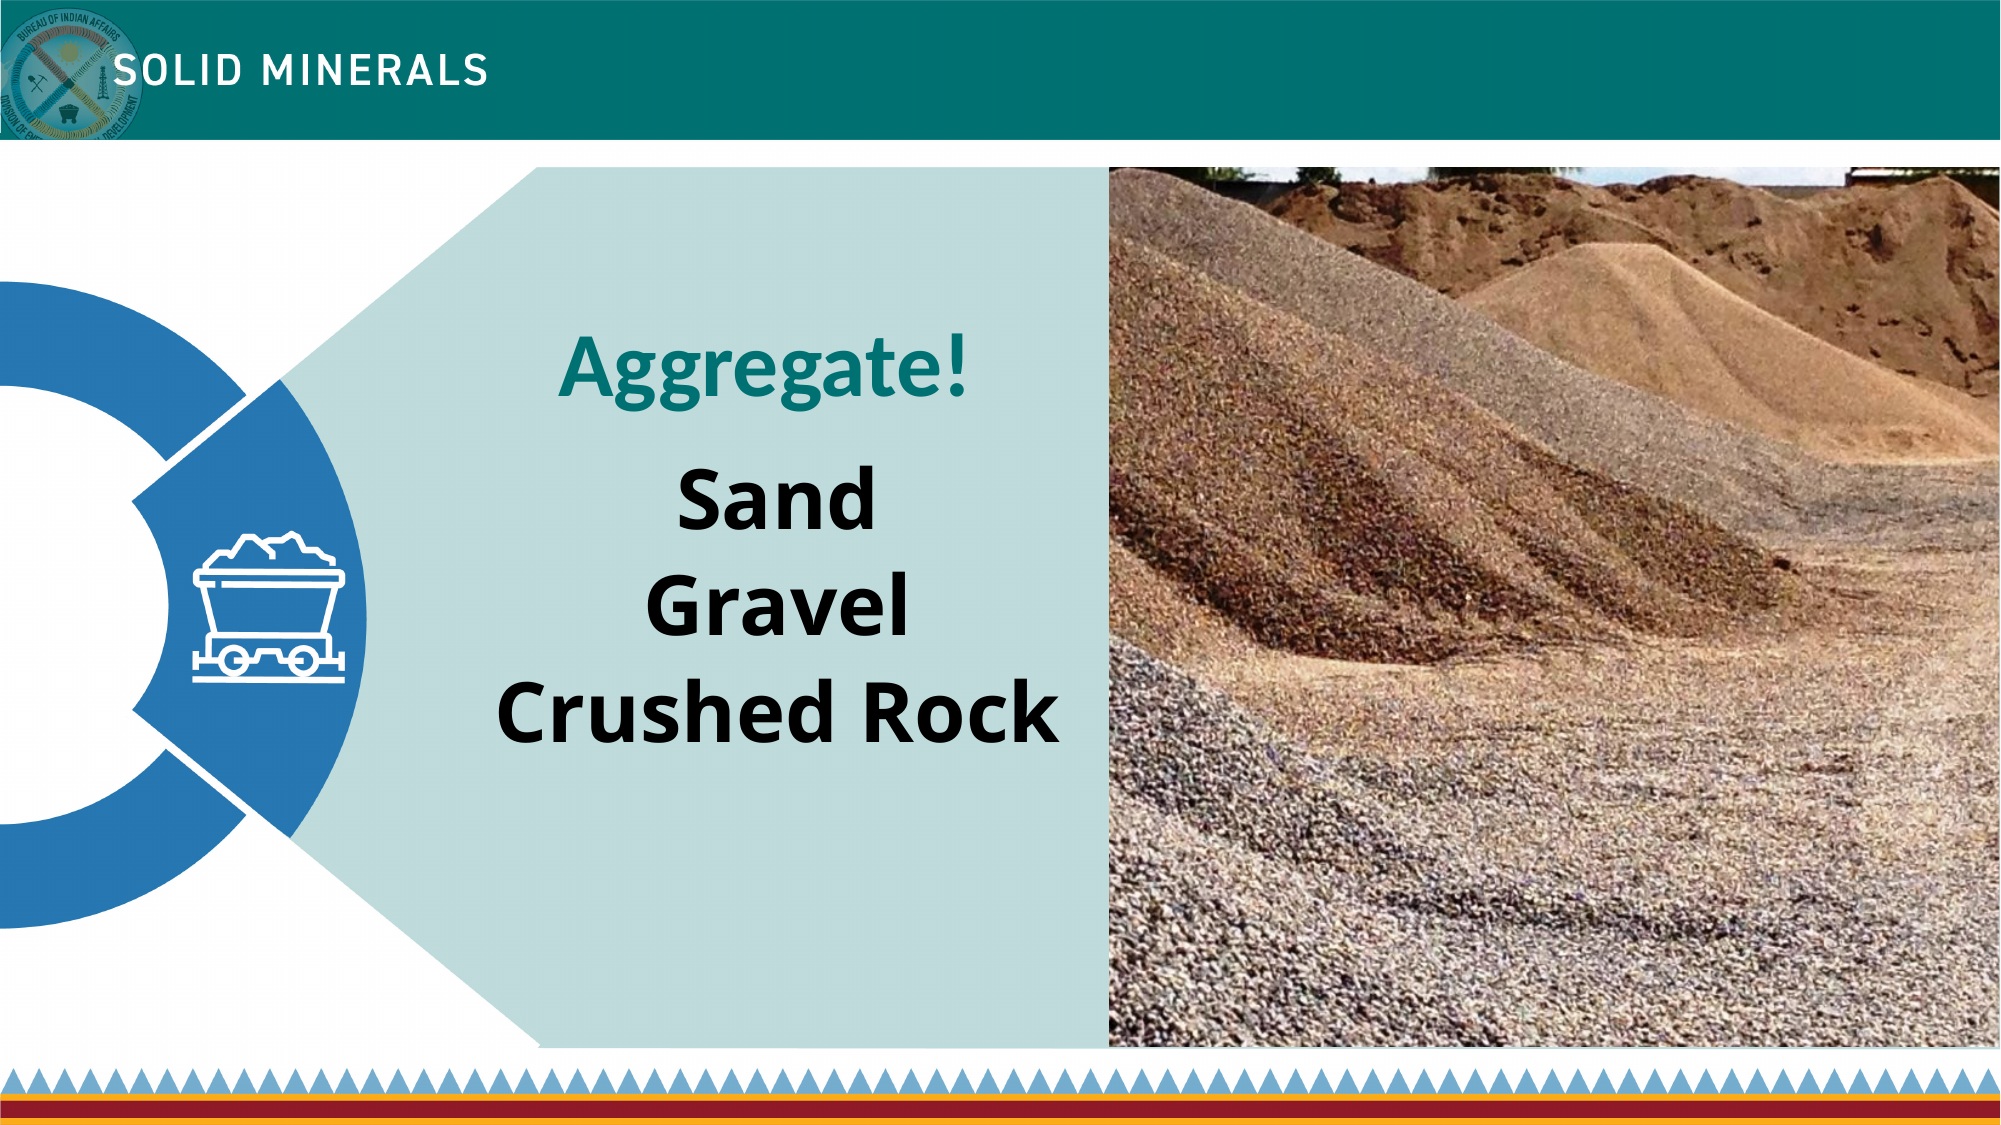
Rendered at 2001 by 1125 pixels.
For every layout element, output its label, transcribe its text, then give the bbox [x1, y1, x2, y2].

text_box Sand Gravel Crushed Rock [429, 449, 1103, 995]
picture [0, 0, 2001, 1125]
title Aggregate! [467, 288, 1064, 424]
